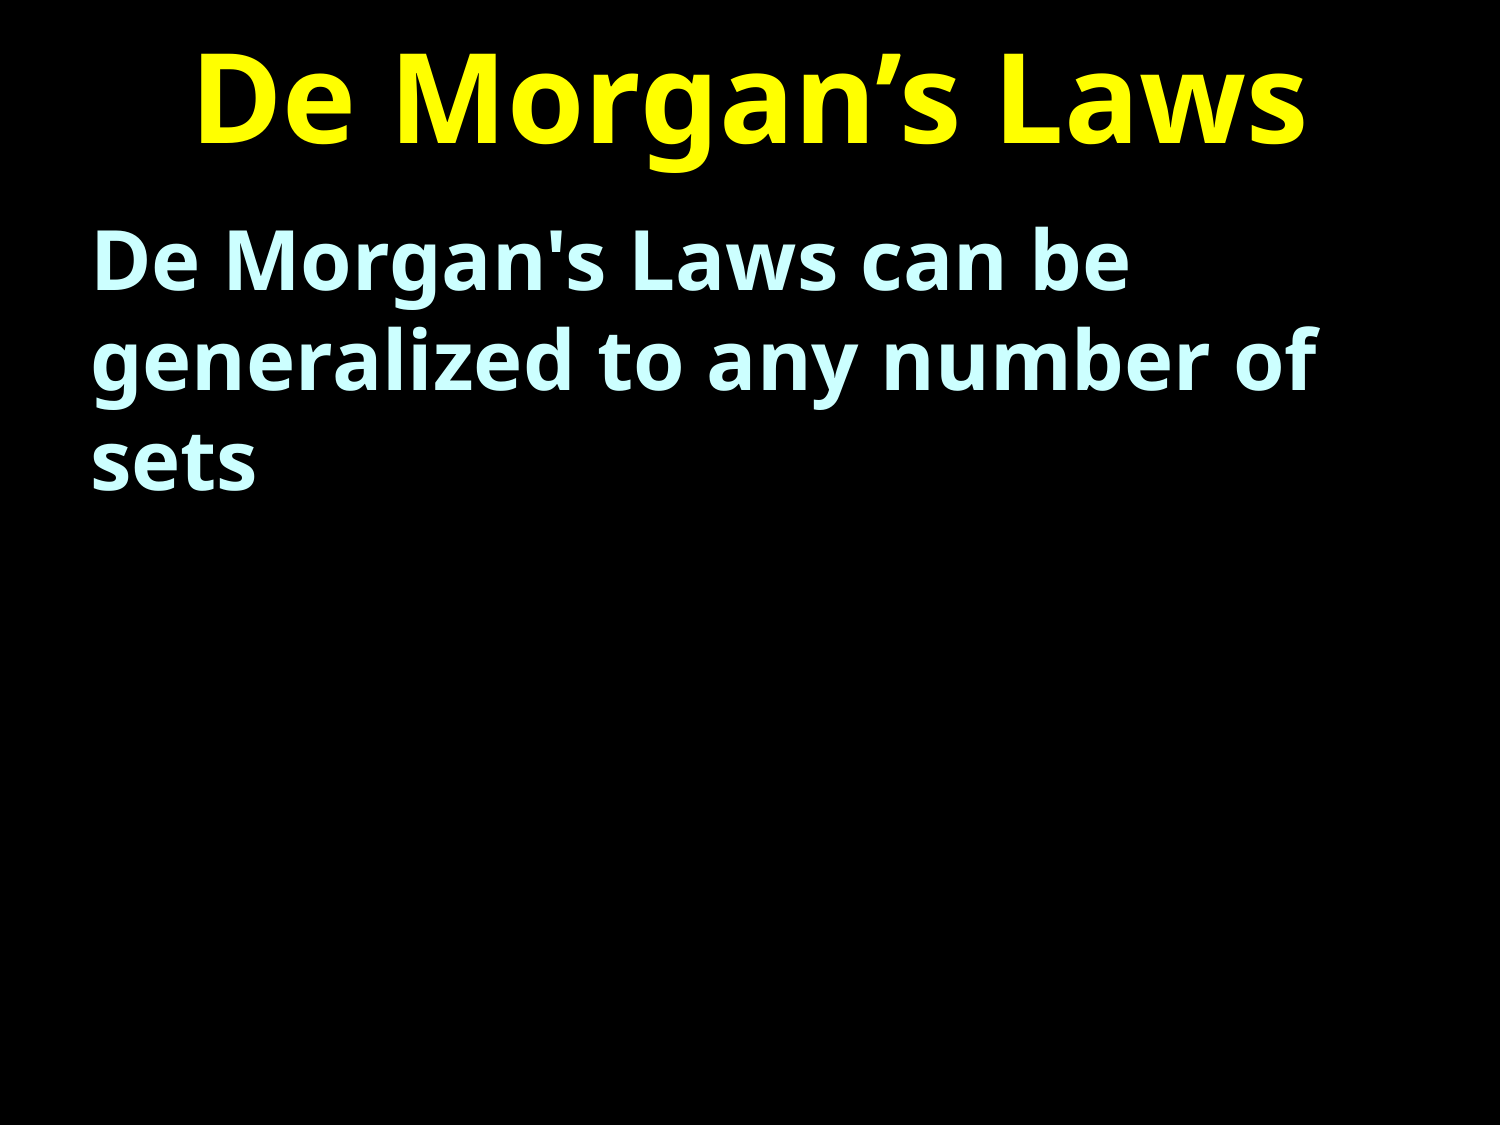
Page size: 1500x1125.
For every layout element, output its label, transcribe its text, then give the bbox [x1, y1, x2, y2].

title De Morgan’s Laws [0, 0, 1500, 188]
list De Morgan's Laws can be generalized to any number of sets [75, 200, 1425, 1125]
